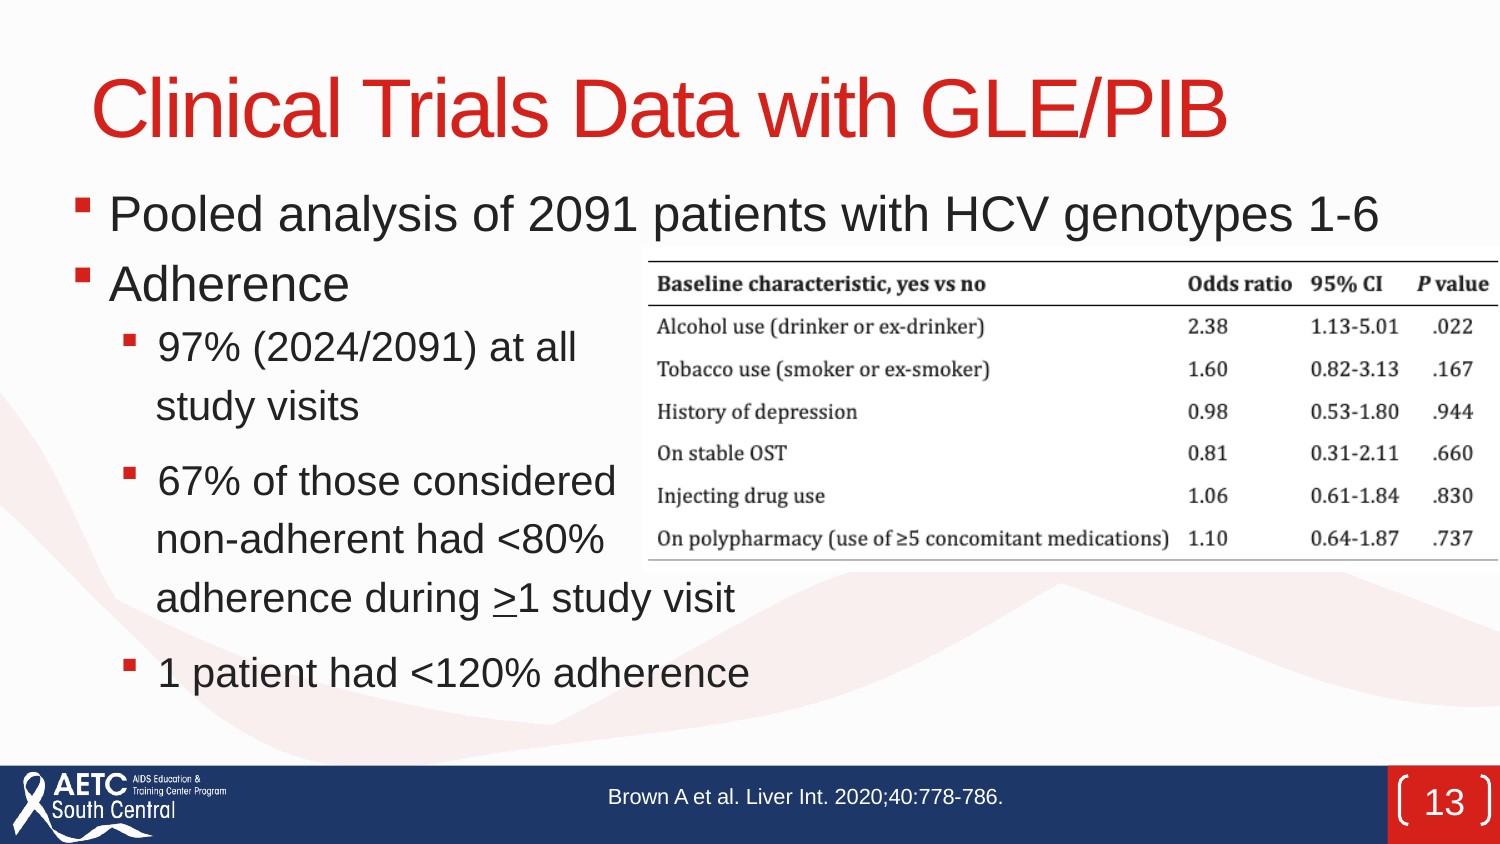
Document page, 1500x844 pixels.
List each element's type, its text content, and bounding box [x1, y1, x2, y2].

picture [12, 770, 227, 844]
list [641, 246, 1500, 573]
title Clinical Trials Data with GLE/PIB [75, 33, 1440, 175]
list Pooled analysis of 2091 patients with HCV genotypes 1-6 Adherence 97% (2024/2091) at all study visits 67% of those considered non-adherent had <80% adherence during >1 study visit 1 patient had <120% adherence [37, 174, 1402, 747]
slide_number 13 [1397, 774, 1492, 827]
text_box Brown A et al. Liver Int. 2020;40:778-786. [237, 775, 1375, 817]
